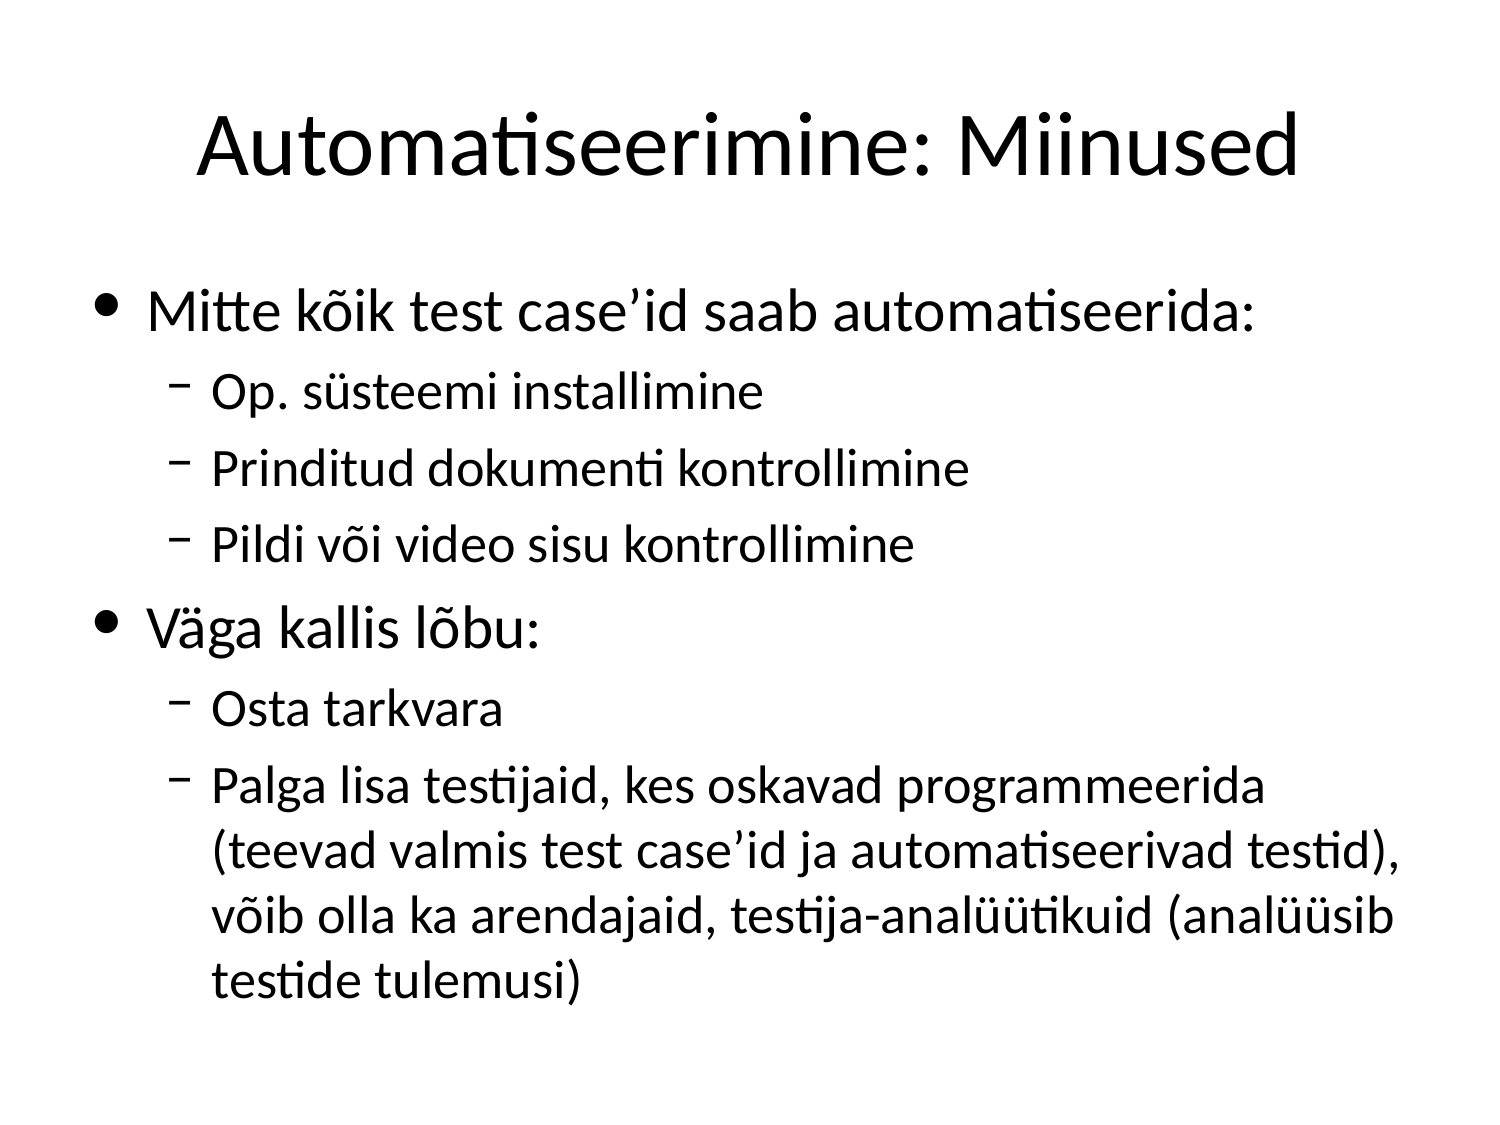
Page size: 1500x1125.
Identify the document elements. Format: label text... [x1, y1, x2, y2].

title Automatiseerimine: Miinused [75, 45, 1425, 233]
list Mitte kõik test case’id saab automatiseerida: Op. süsteemi installimine Prinditud dokumenti kontrollimine Pildi või video sisu kontrollimine Väga kallis lõbu: Osta tarkvara Palga lisa testijaid, kes oskavad programmeerida (teevad valmis test case’id ja automatiseerivad testid), võib olla ka arendajaid, testija-analüütikuid (analüüsib testide tulemusi) [75, 262, 1425, 1005]
